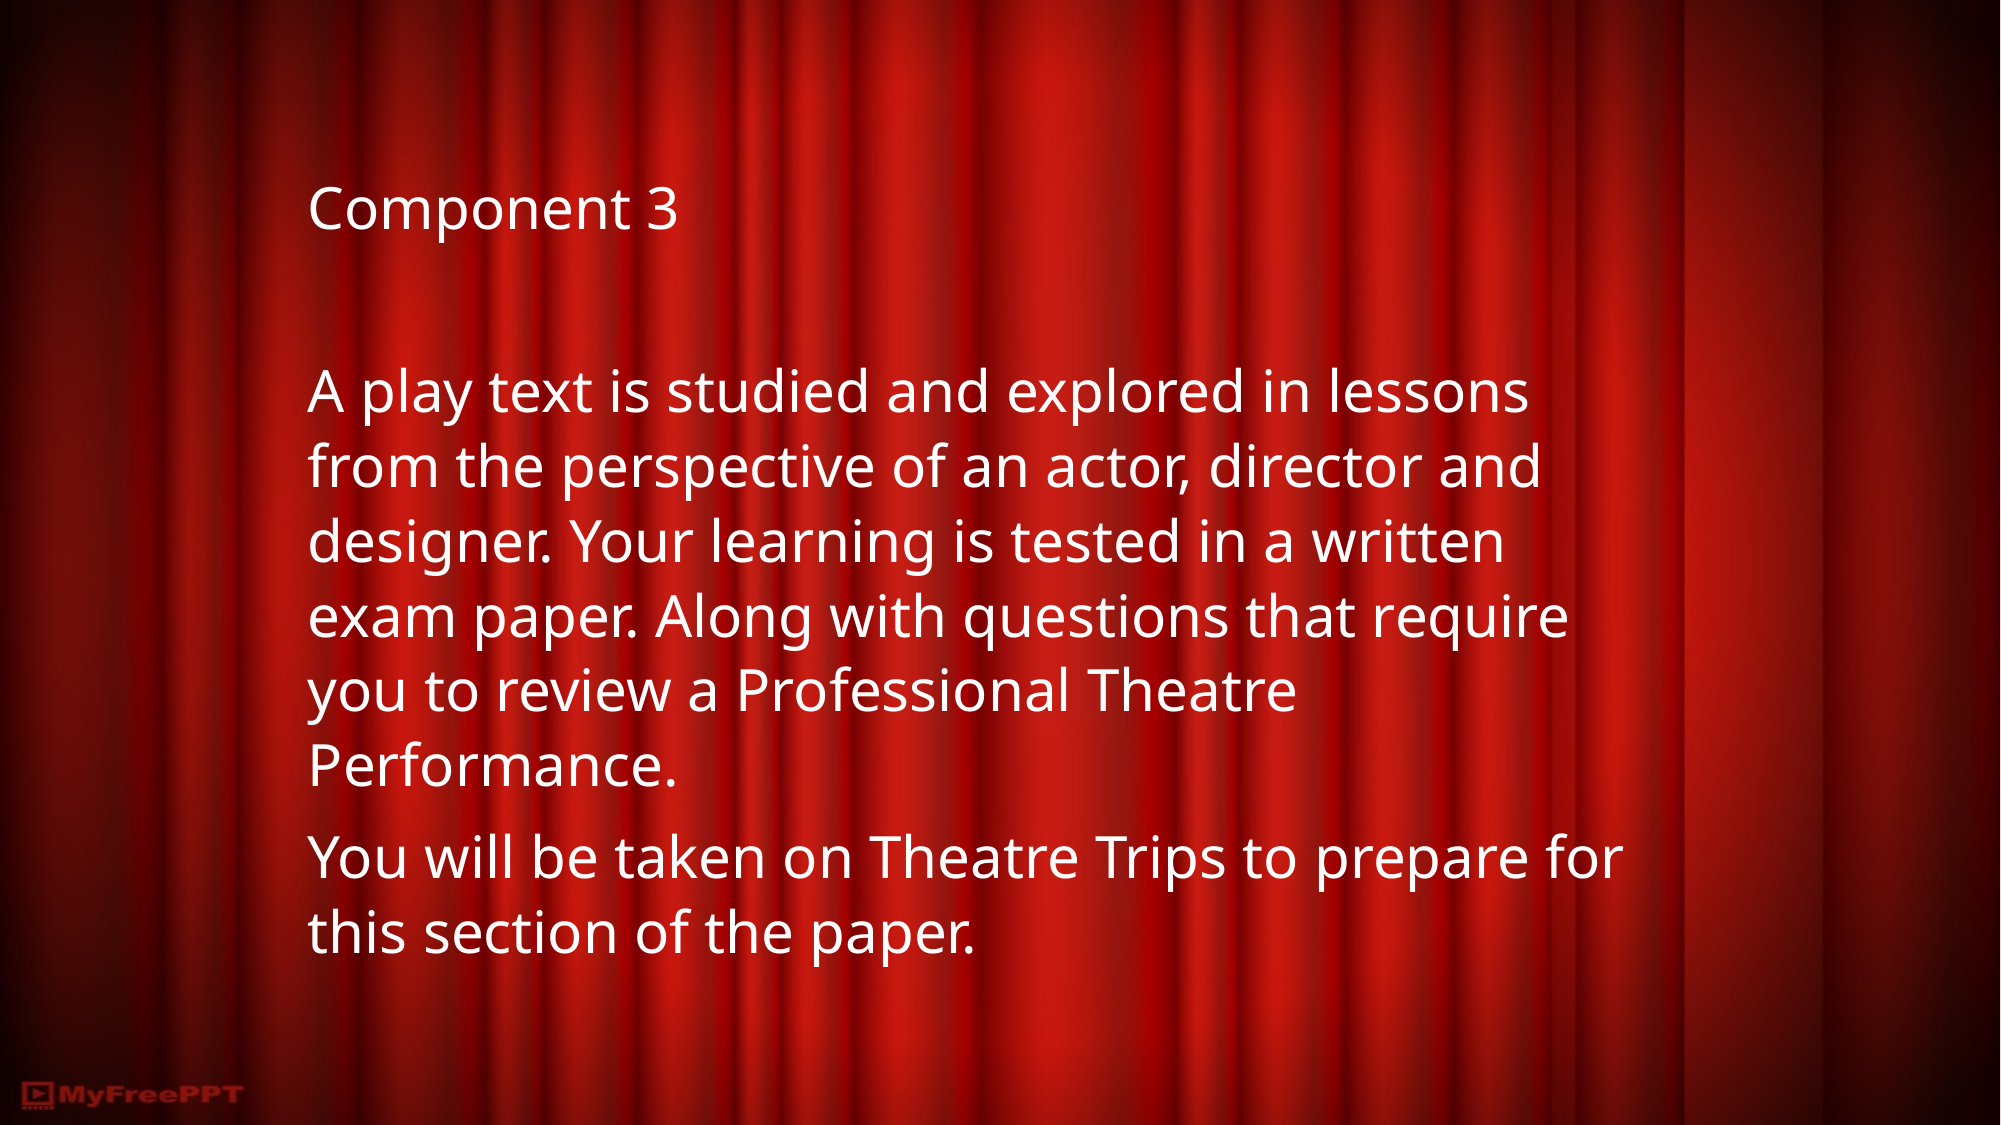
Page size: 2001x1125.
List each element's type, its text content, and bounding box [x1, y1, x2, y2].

picture [0, 0, 2001, 1125]
text_box Component 3 A play text is studied and explored in lessons from the perspective of an actor, director and designer. Your learning is tested in a written exam paper. Along with questions that require you to review a Professional Theatre Performance. You will be taken on Theatre Trips to prepare for this section of the paper. [293, 159, 1659, 972]
